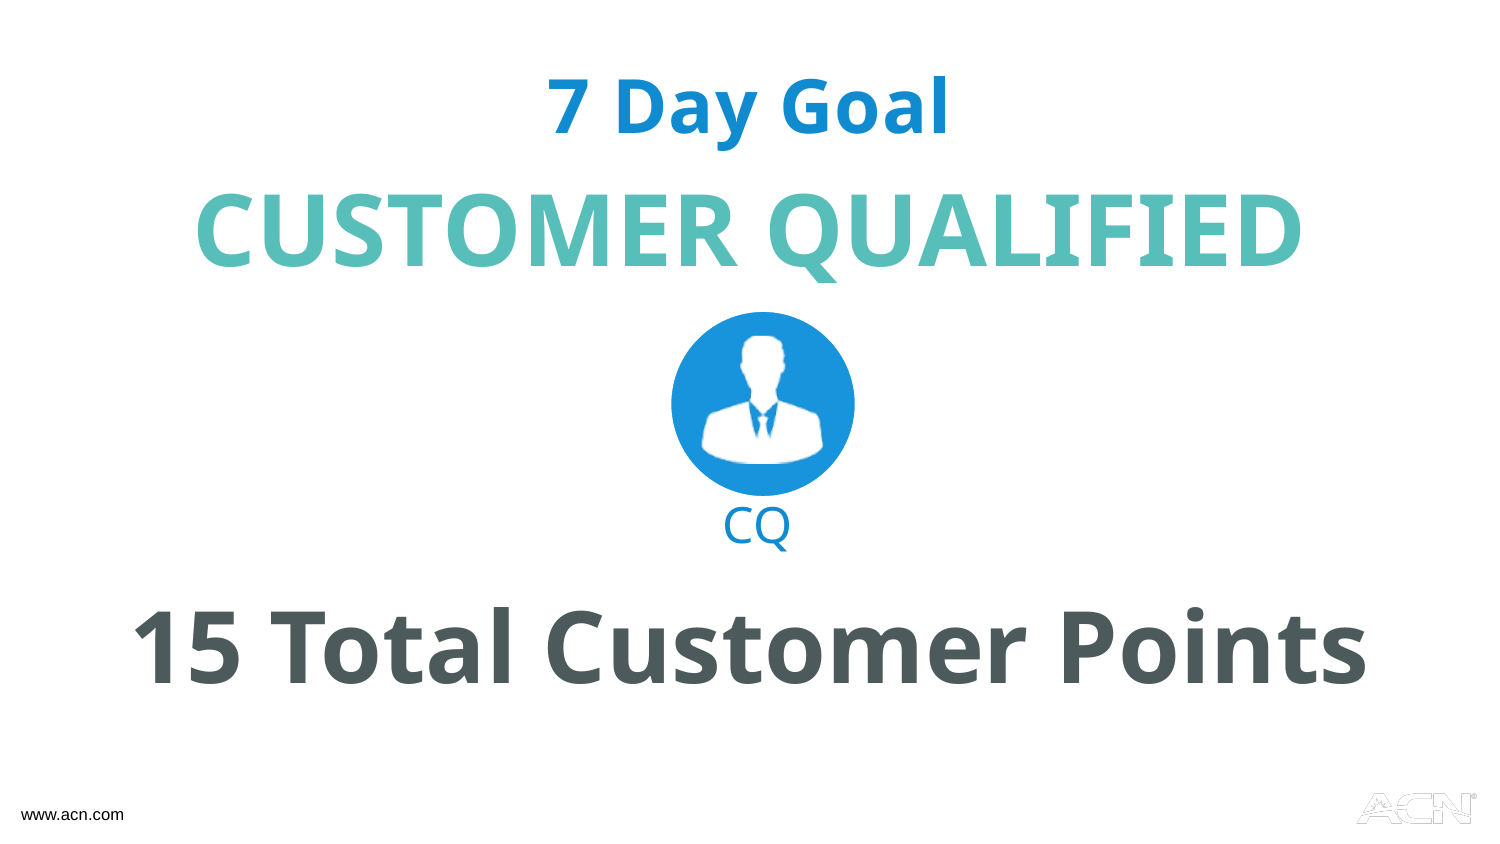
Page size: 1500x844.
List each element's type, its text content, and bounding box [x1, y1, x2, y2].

text_box 15 Total Customer Points [0, 578, 1500, 710]
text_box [663, 309, 857, 564]
text_box CUSTOMER QUALIFIED [0, 163, 1500, 290]
title 7 Day Goal [99, 33, 1400, 175]
